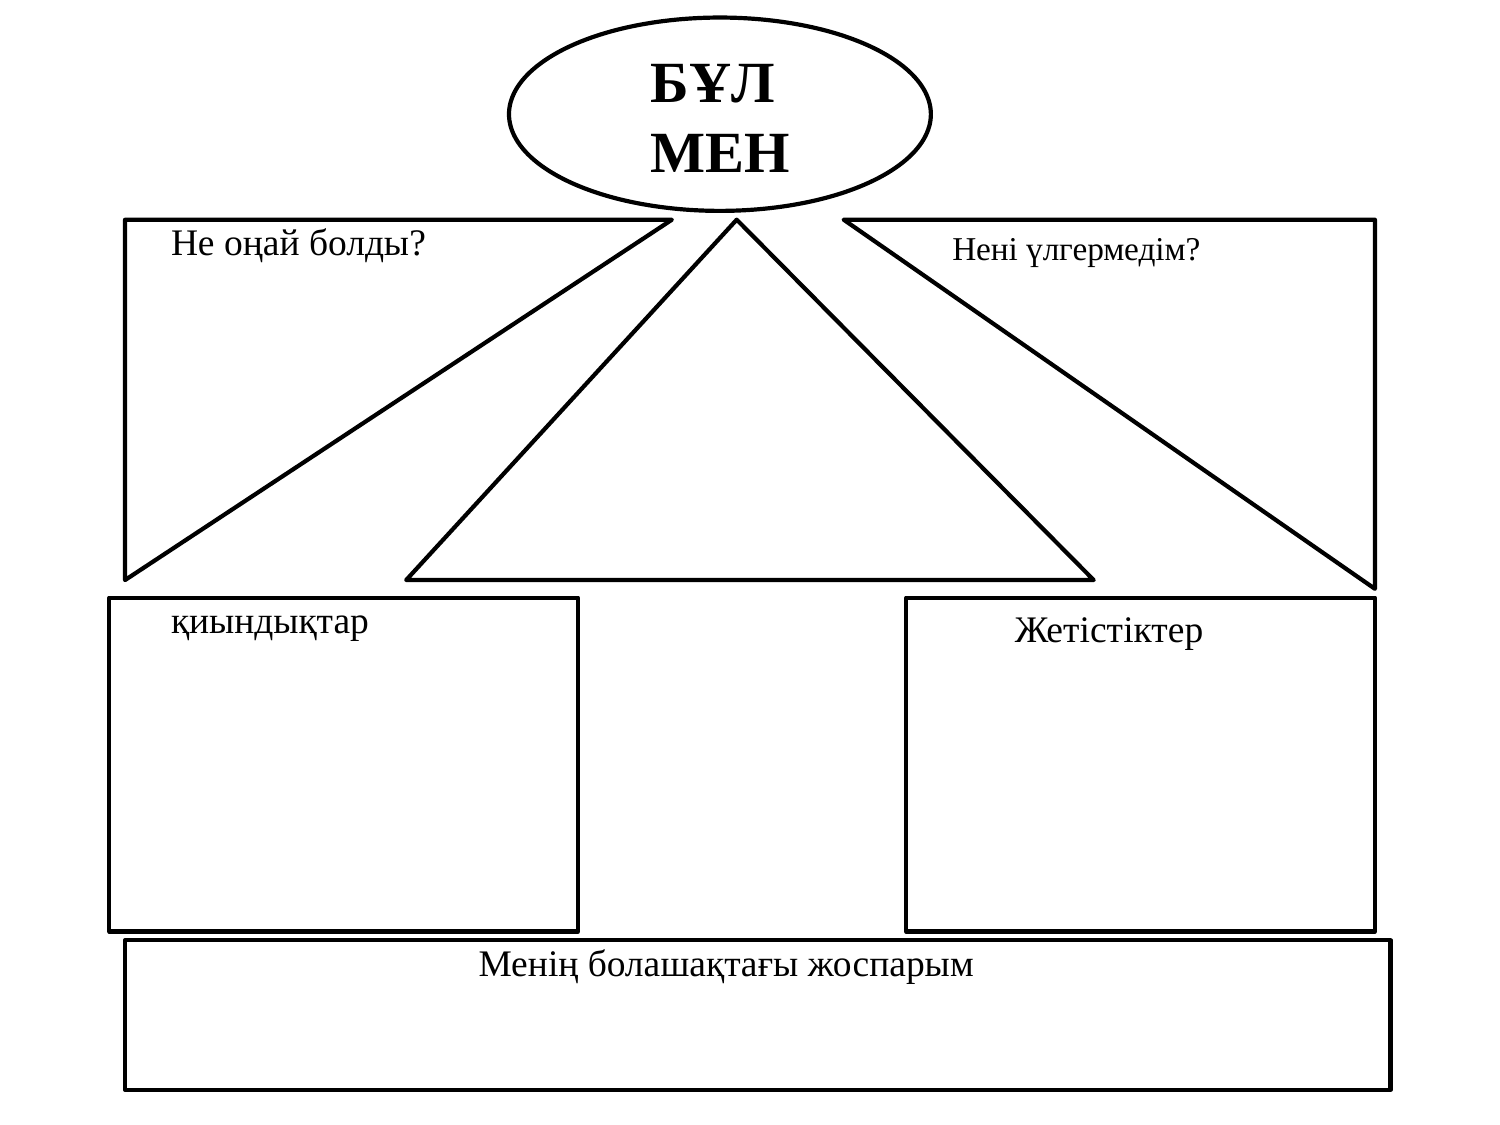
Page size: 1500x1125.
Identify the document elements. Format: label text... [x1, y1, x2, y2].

text_box [841, 217, 1378, 591]
text_box [904, 596, 1377, 934]
text_box Нені үлгермедім? [937, 219, 1344, 275]
text_box [122, 217, 674, 582]
text_box [123, 938, 1393, 1092]
text_box [107, 596, 580, 934]
text_box қиындықтар [156, 588, 563, 649]
text_box [404, 217, 1096, 583]
text_box БҰЛ МЕН [506, 15, 933, 213]
text_box Менің болашақтағы жоспарым [125, 931, 1329, 992]
text_box Жетістіктер [999, 597, 1407, 658]
text_box Не оңай болды? [156, 210, 563, 271]
